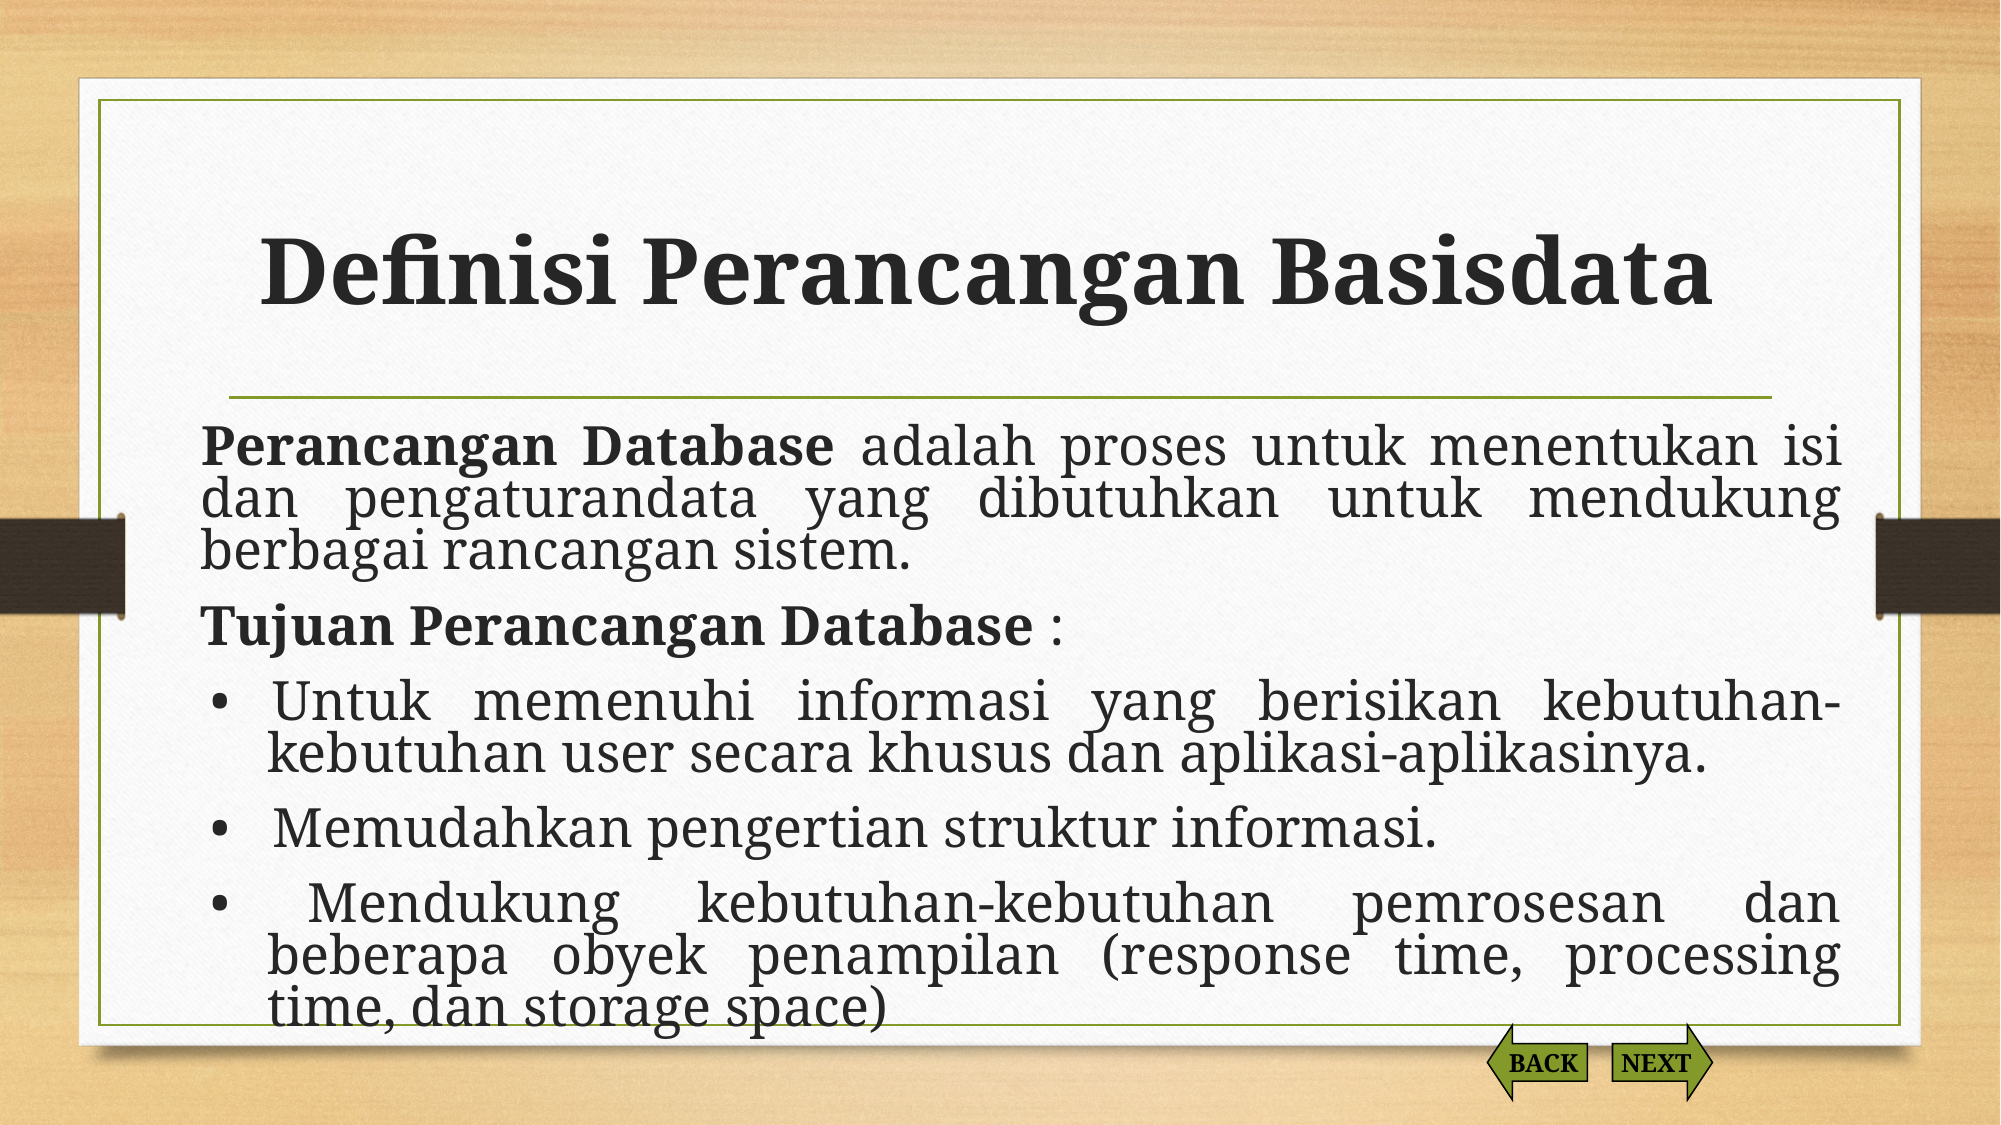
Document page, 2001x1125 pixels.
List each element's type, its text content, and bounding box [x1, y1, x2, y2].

text_box BACK [1487, 1024, 1588, 1100]
list Perancangan Database adalah proses untuk menentukan isi dan pengaturandata yang dibutuhkan untuk mendukung berbagai rancangan sistem. Tujuan Perancangan Database : • Untuk memenuhi informasi yang berisikan kebutuhan-kebutuhan user secara khusus dan aplikasi-aplikasinya. • Memudahkan pengertian struktur informasi. • Mendukung kebutuhan-kebutuhan pemrosesan dan beberapa obyek penampilan (response time, processing time, dan storage space) [185, 416, 1859, 1015]
title Definisi Perancangan Basisdata [212, 161, 1788, 375]
text_box NEXT [1612, 1024, 1713, 1100]
picture [0, 0, 2001, 1125]
